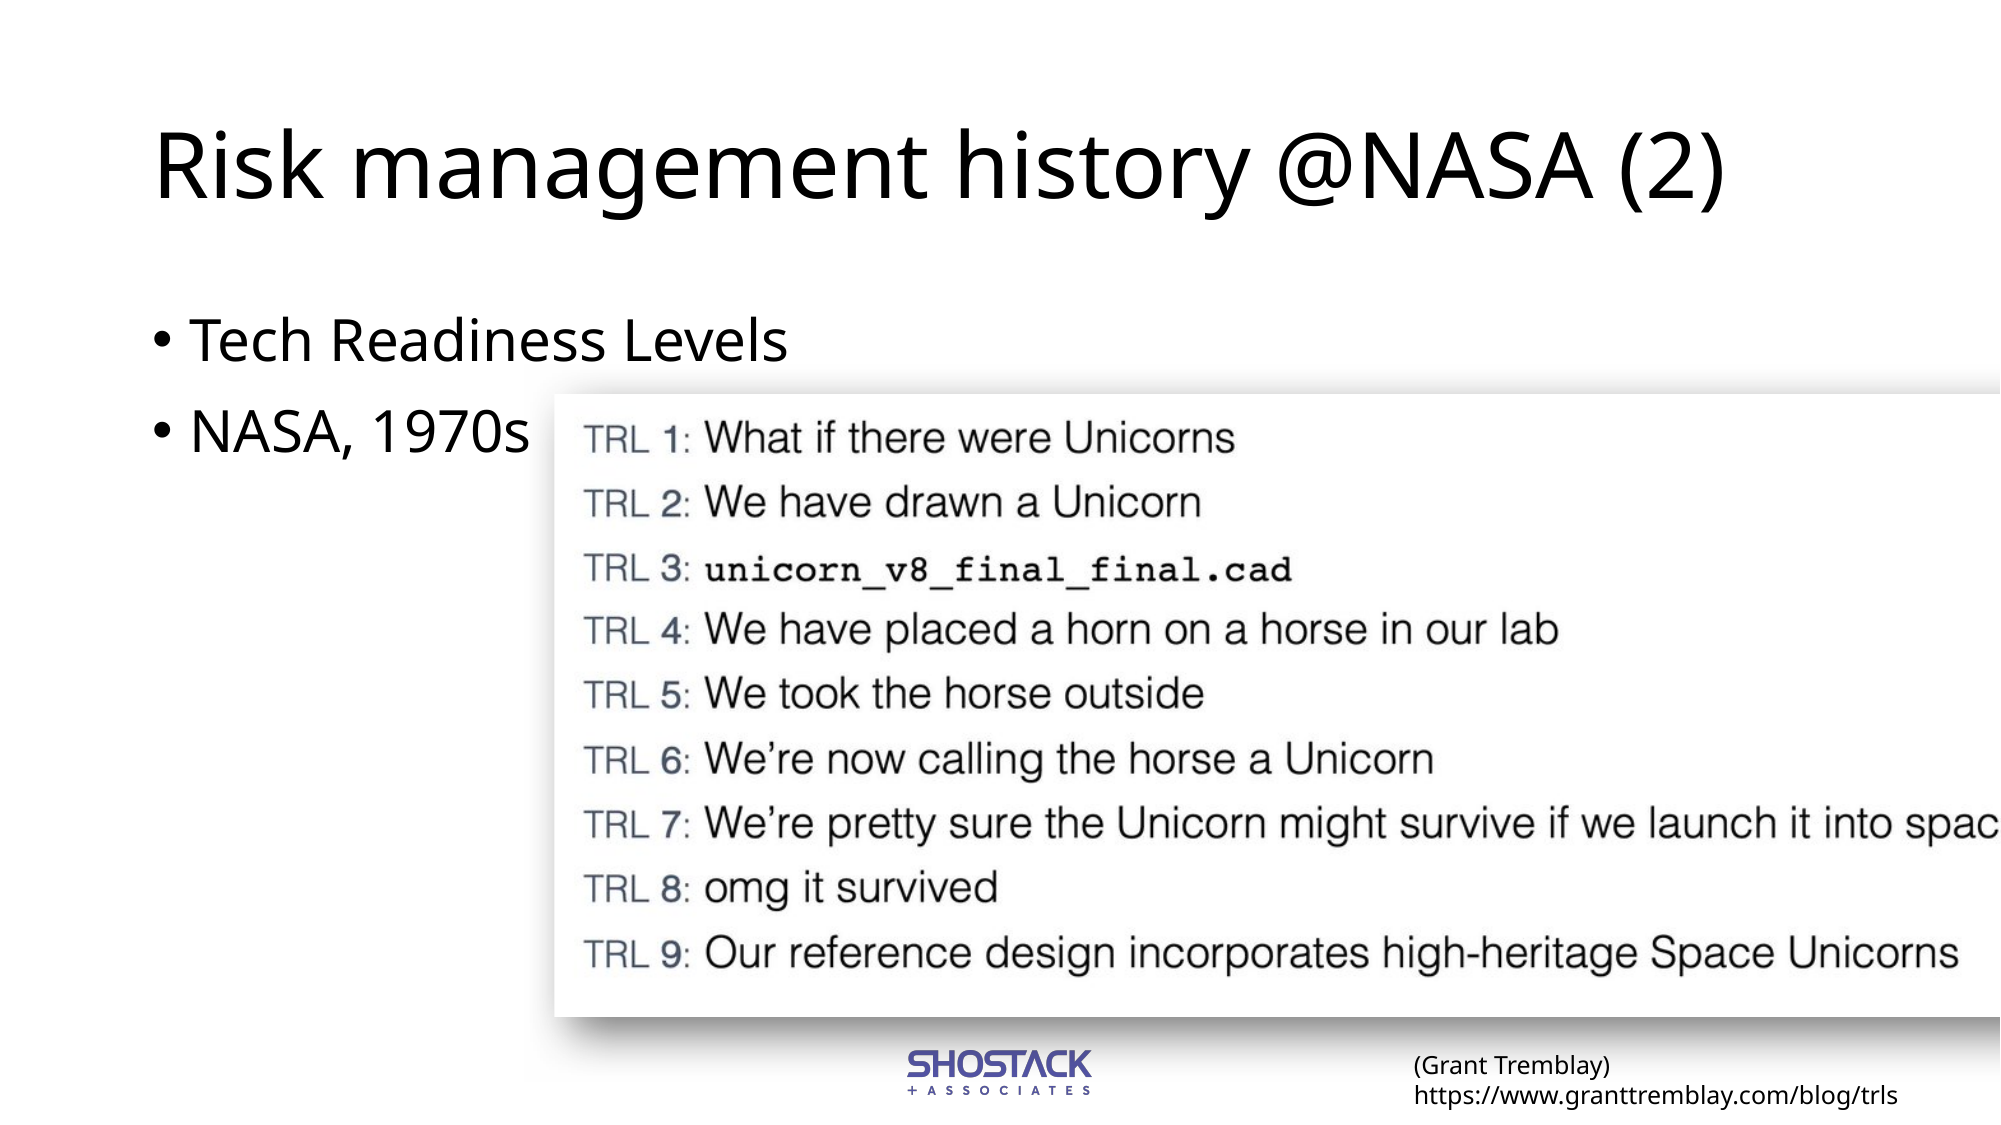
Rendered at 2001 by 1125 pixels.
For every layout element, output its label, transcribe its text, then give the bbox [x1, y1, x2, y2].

text_box (Grant Tremblay) https://www.granttremblay.com/blog/trls [1399, 1042, 1915, 1117]
text_box Tech Readiness Levels NASA, 1970s [137, 295, 1162, 472]
picture [907, 1050, 1092, 1095]
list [554, 393, 2000, 1017]
title Risk management history @NASA (2) [137, 59, 1863, 278]
